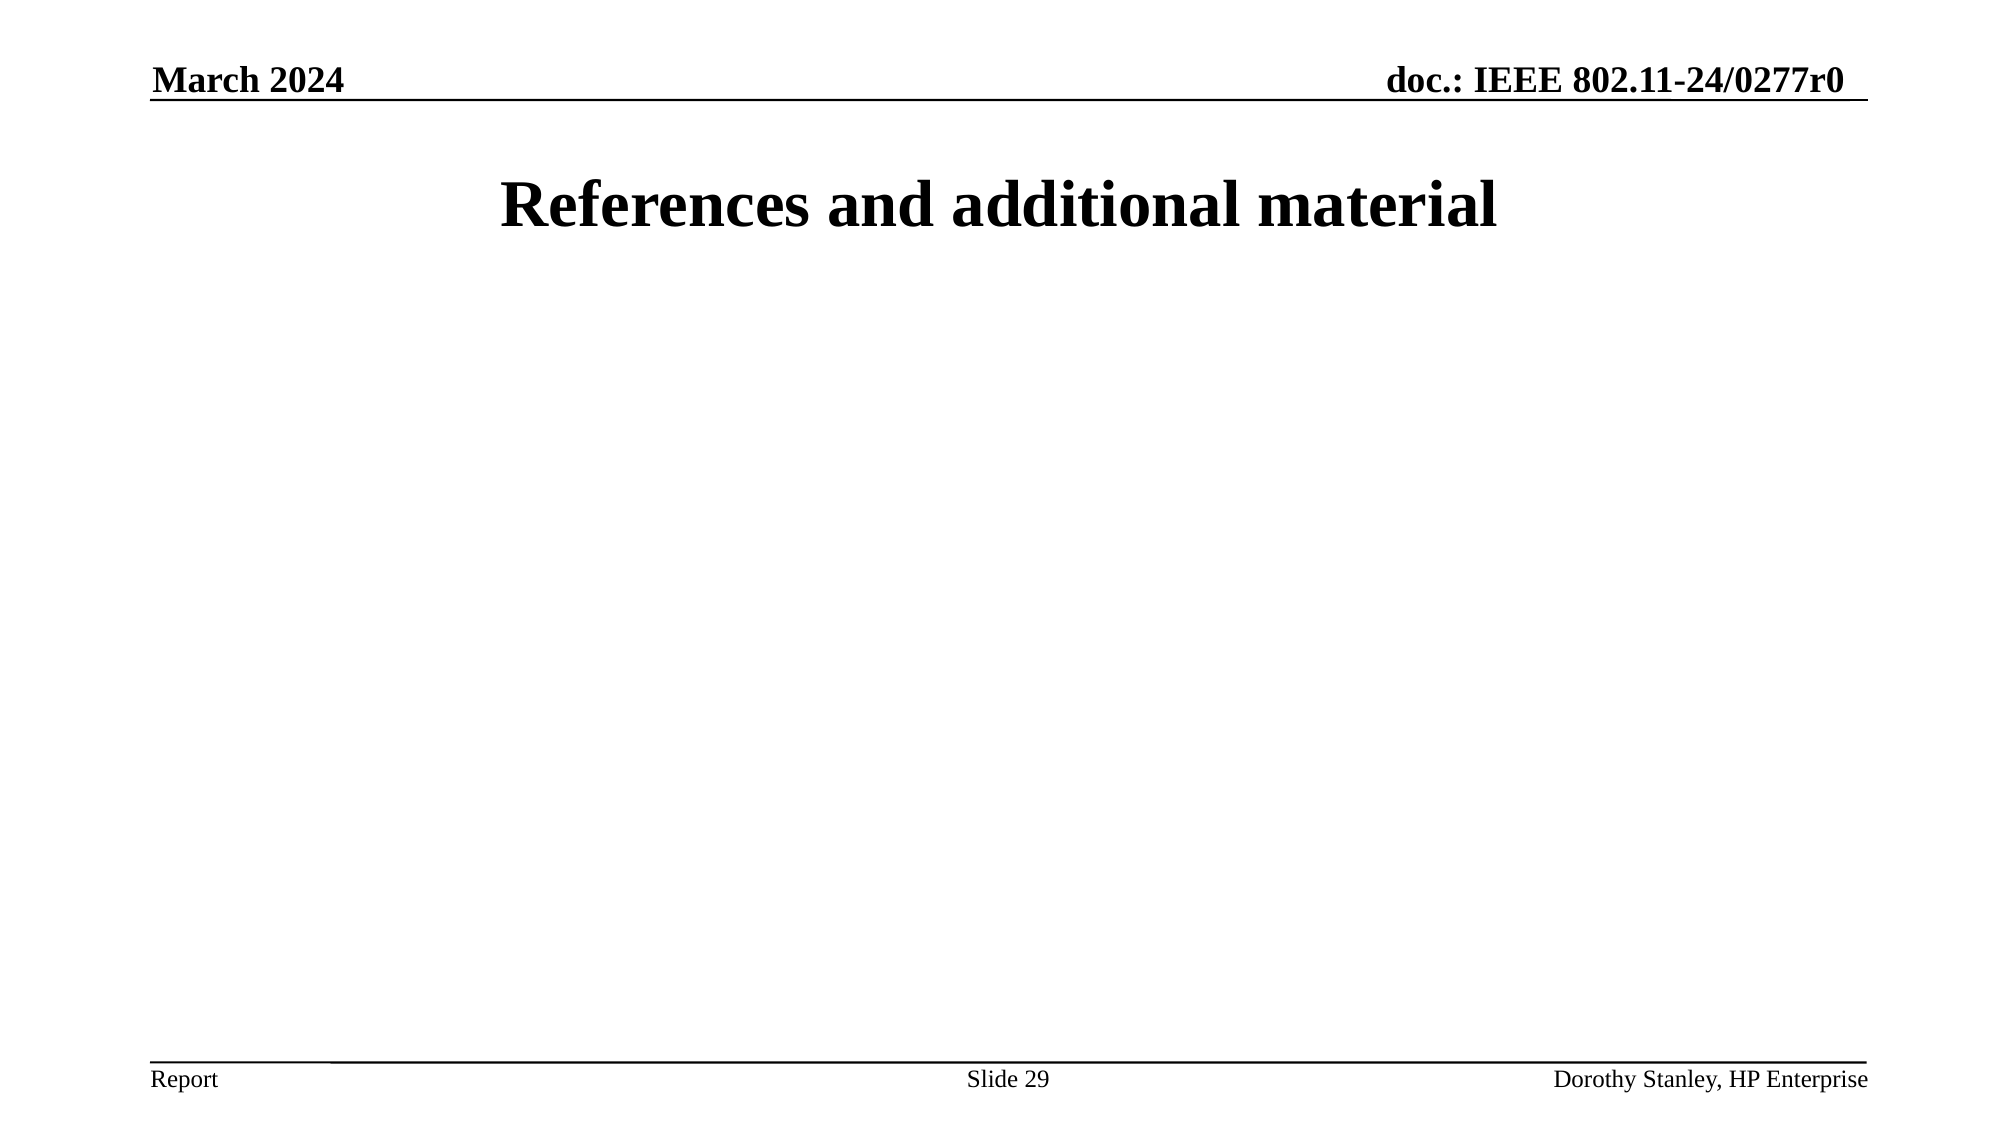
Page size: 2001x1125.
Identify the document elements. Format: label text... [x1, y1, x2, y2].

footer Dorothy Stanley, HP Enterprise [1513, 1061, 1869, 1093]
title References and additional material [150, 112, 1850, 288]
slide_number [152, 54, 373, 101]
slide_number Slide 29 [964, 1061, 1053, 1093]
